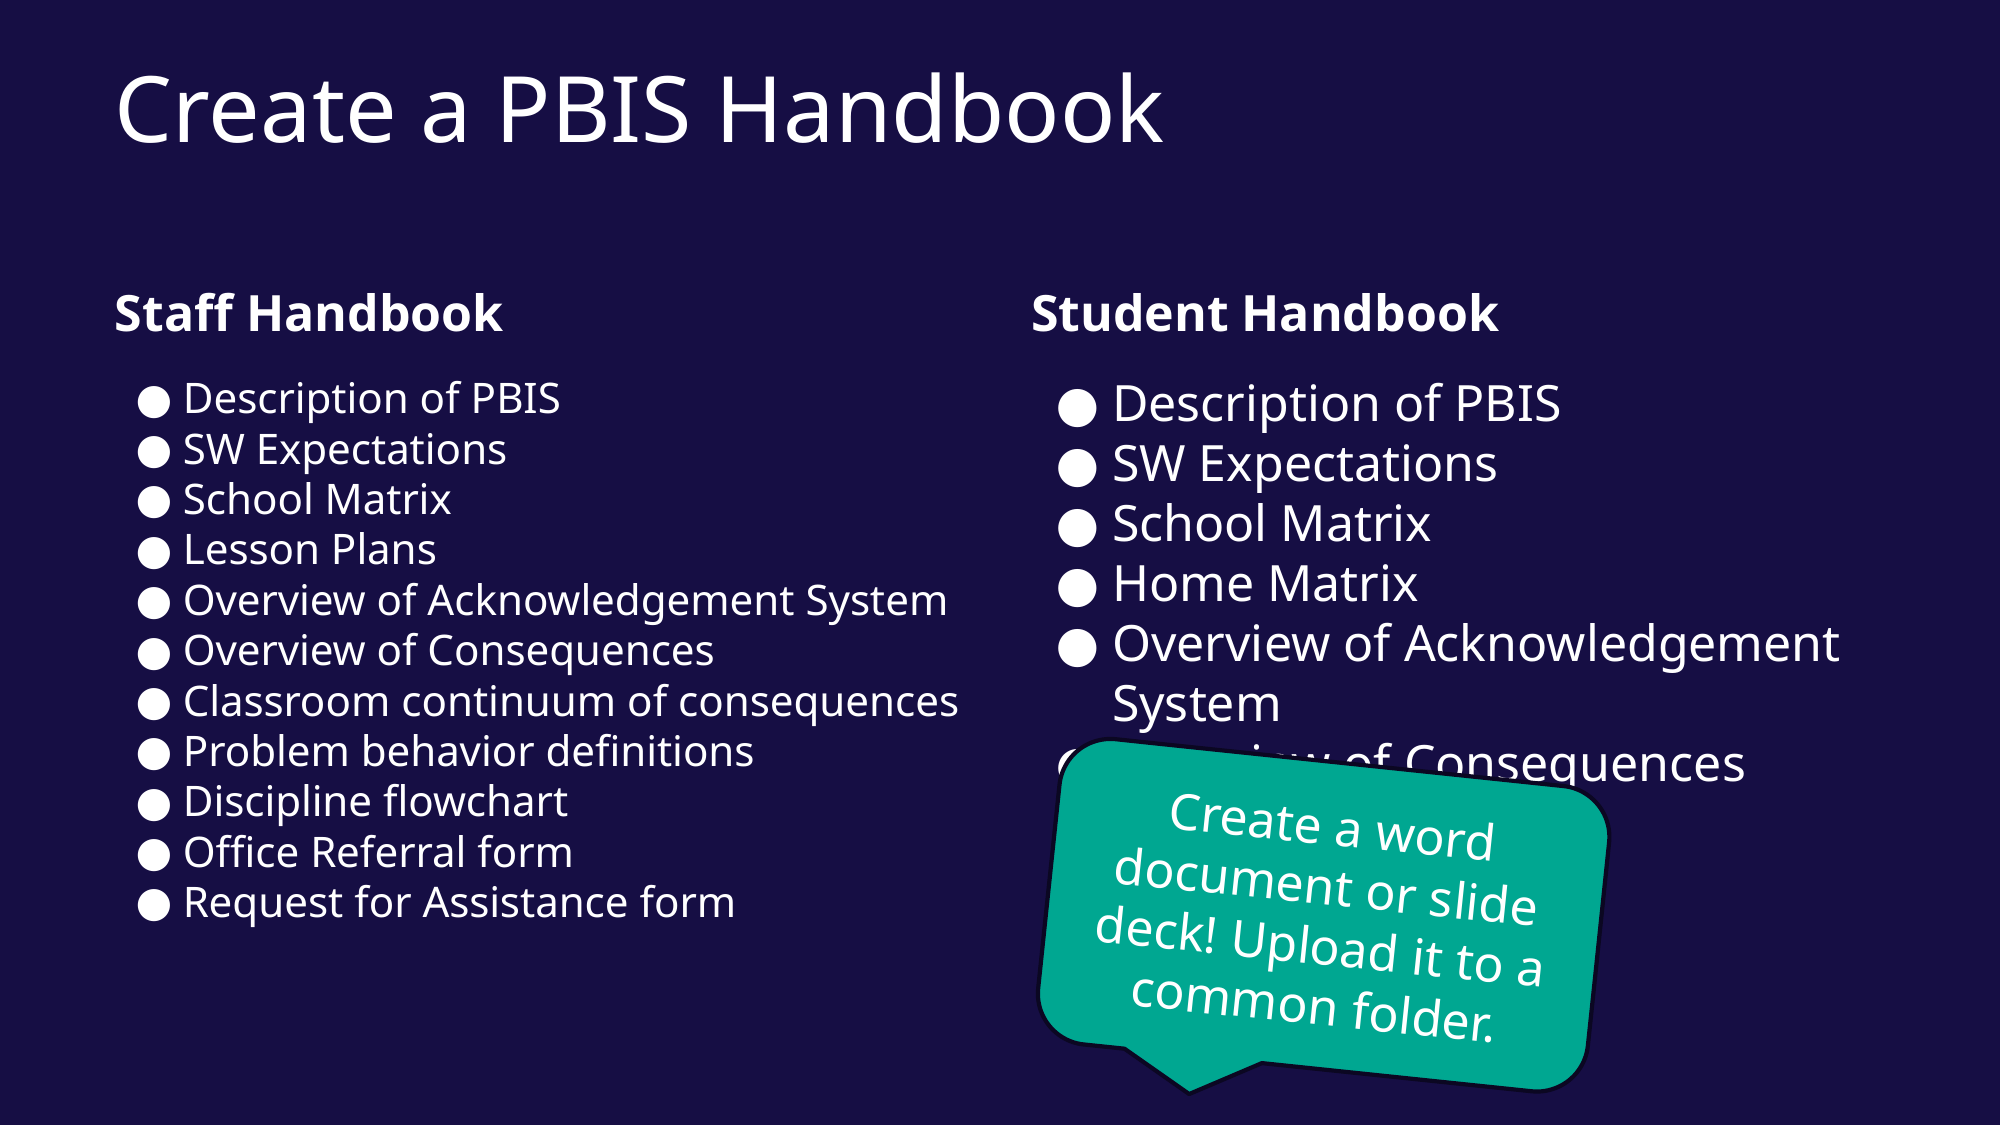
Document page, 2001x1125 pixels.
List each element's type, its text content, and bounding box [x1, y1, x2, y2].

list Description of PBIS SW Expectations School Matrix Lesson Plans Overview of Acknowledgement System Overview of Consequences Classroom continuum of consequences Problem behavior definitions Discipline flowchart Office Referral form Request for Assistance form [99, 356, 984, 1005]
title Create a PBIS Handbook [99, 36, 1900, 224]
list Student Handbook [1015, 251, 1900, 356]
list Description of PBIS SW Expectations School Matrix Home Matrix Overview of Acknowledgement System Overview of Consequences [1015, 356, 1900, 1005]
text_box Create a word document or slide deck! Upload it to a common folder. [1035, 736, 1612, 1096]
list Staff Handbook [99, 251, 984, 356]
